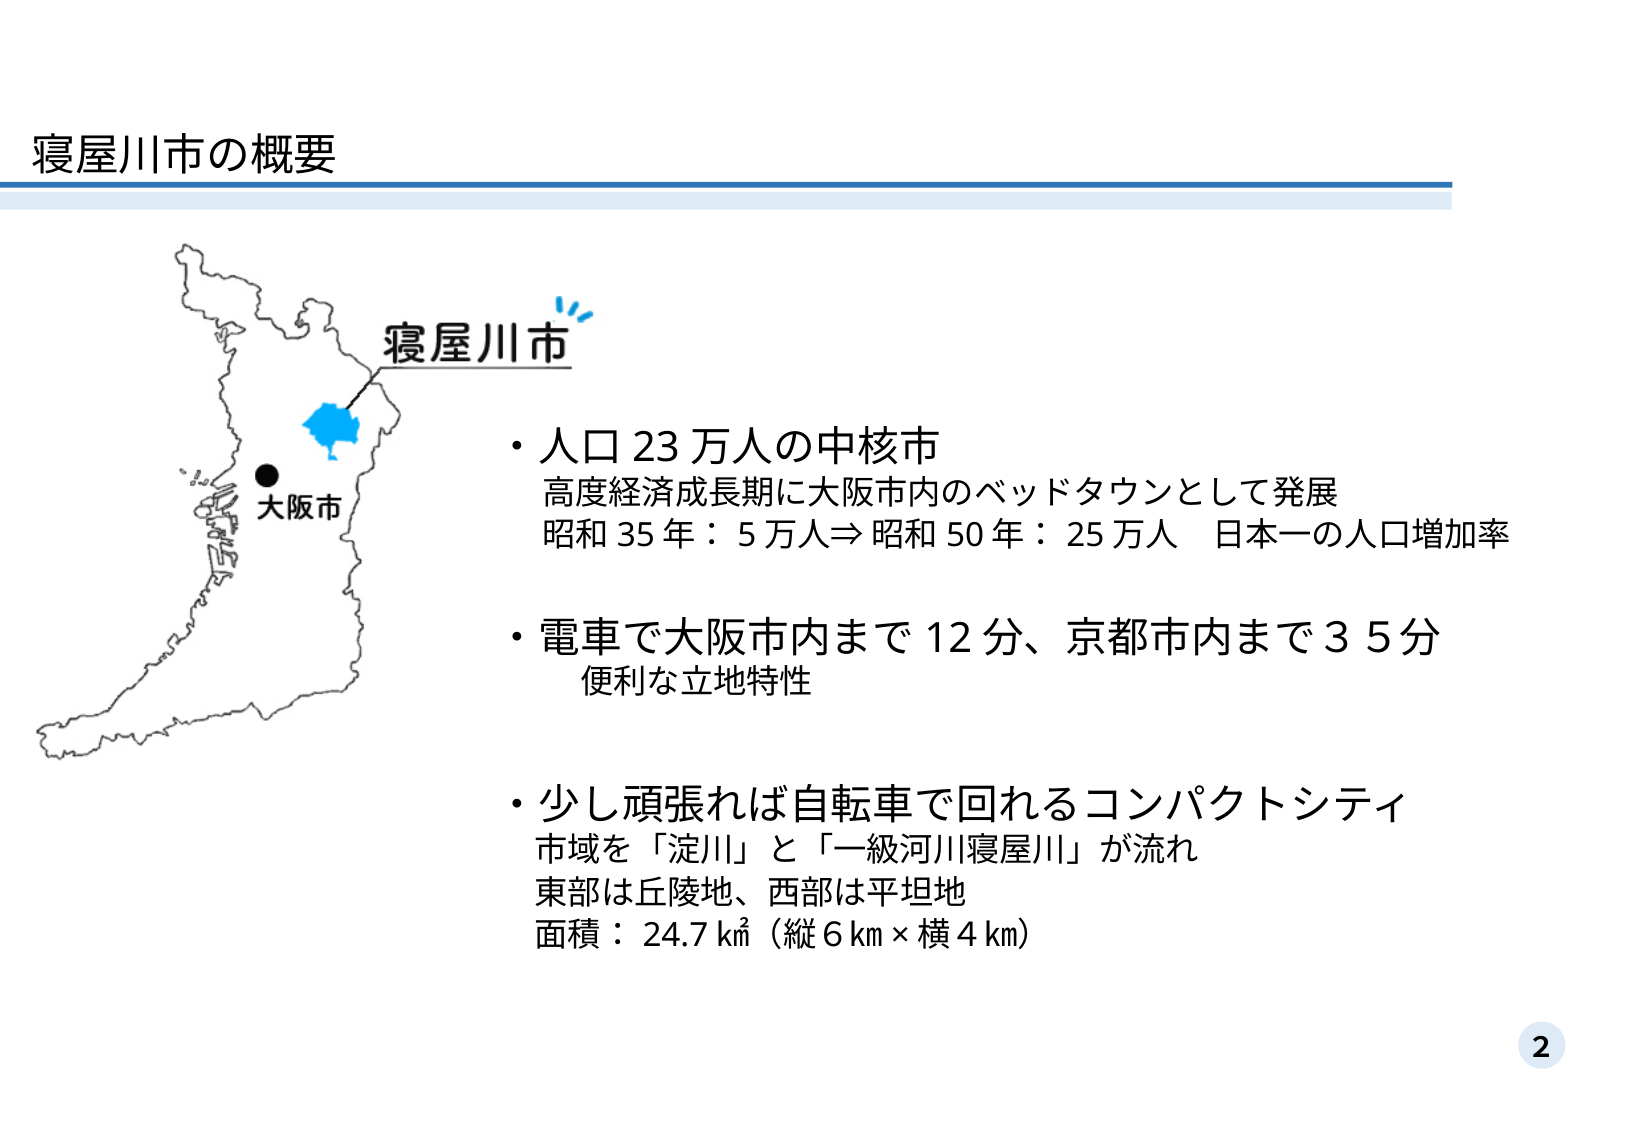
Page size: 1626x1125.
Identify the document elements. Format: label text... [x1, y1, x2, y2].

text_box ・少し頑張れば自転車で回れるコンパクトシティ 市域を「淀川」と「一級河川寝屋川」が流れ 東部は丘陵地、西部は平坦地 面積：24.7㎢（縦６㎞×横４㎞） [482, 757, 1513, 961]
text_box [1512, 1021, 1566, 1071]
text_box ・人口23万人の中核市 高度経済成長期に大阪市内のベッドタウンとして発展 昭和35年：5万人⇒ 昭和50年：25万人 日本一の人口増加率 [670, 399, 1619, 561]
picture [16, 233, 670, 771]
text_box ・電車で大阪市内まで12分、京都市内まで３５分 便利な立地特性 [670, 590, 1581, 710]
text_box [0, 89, 1453, 210]
